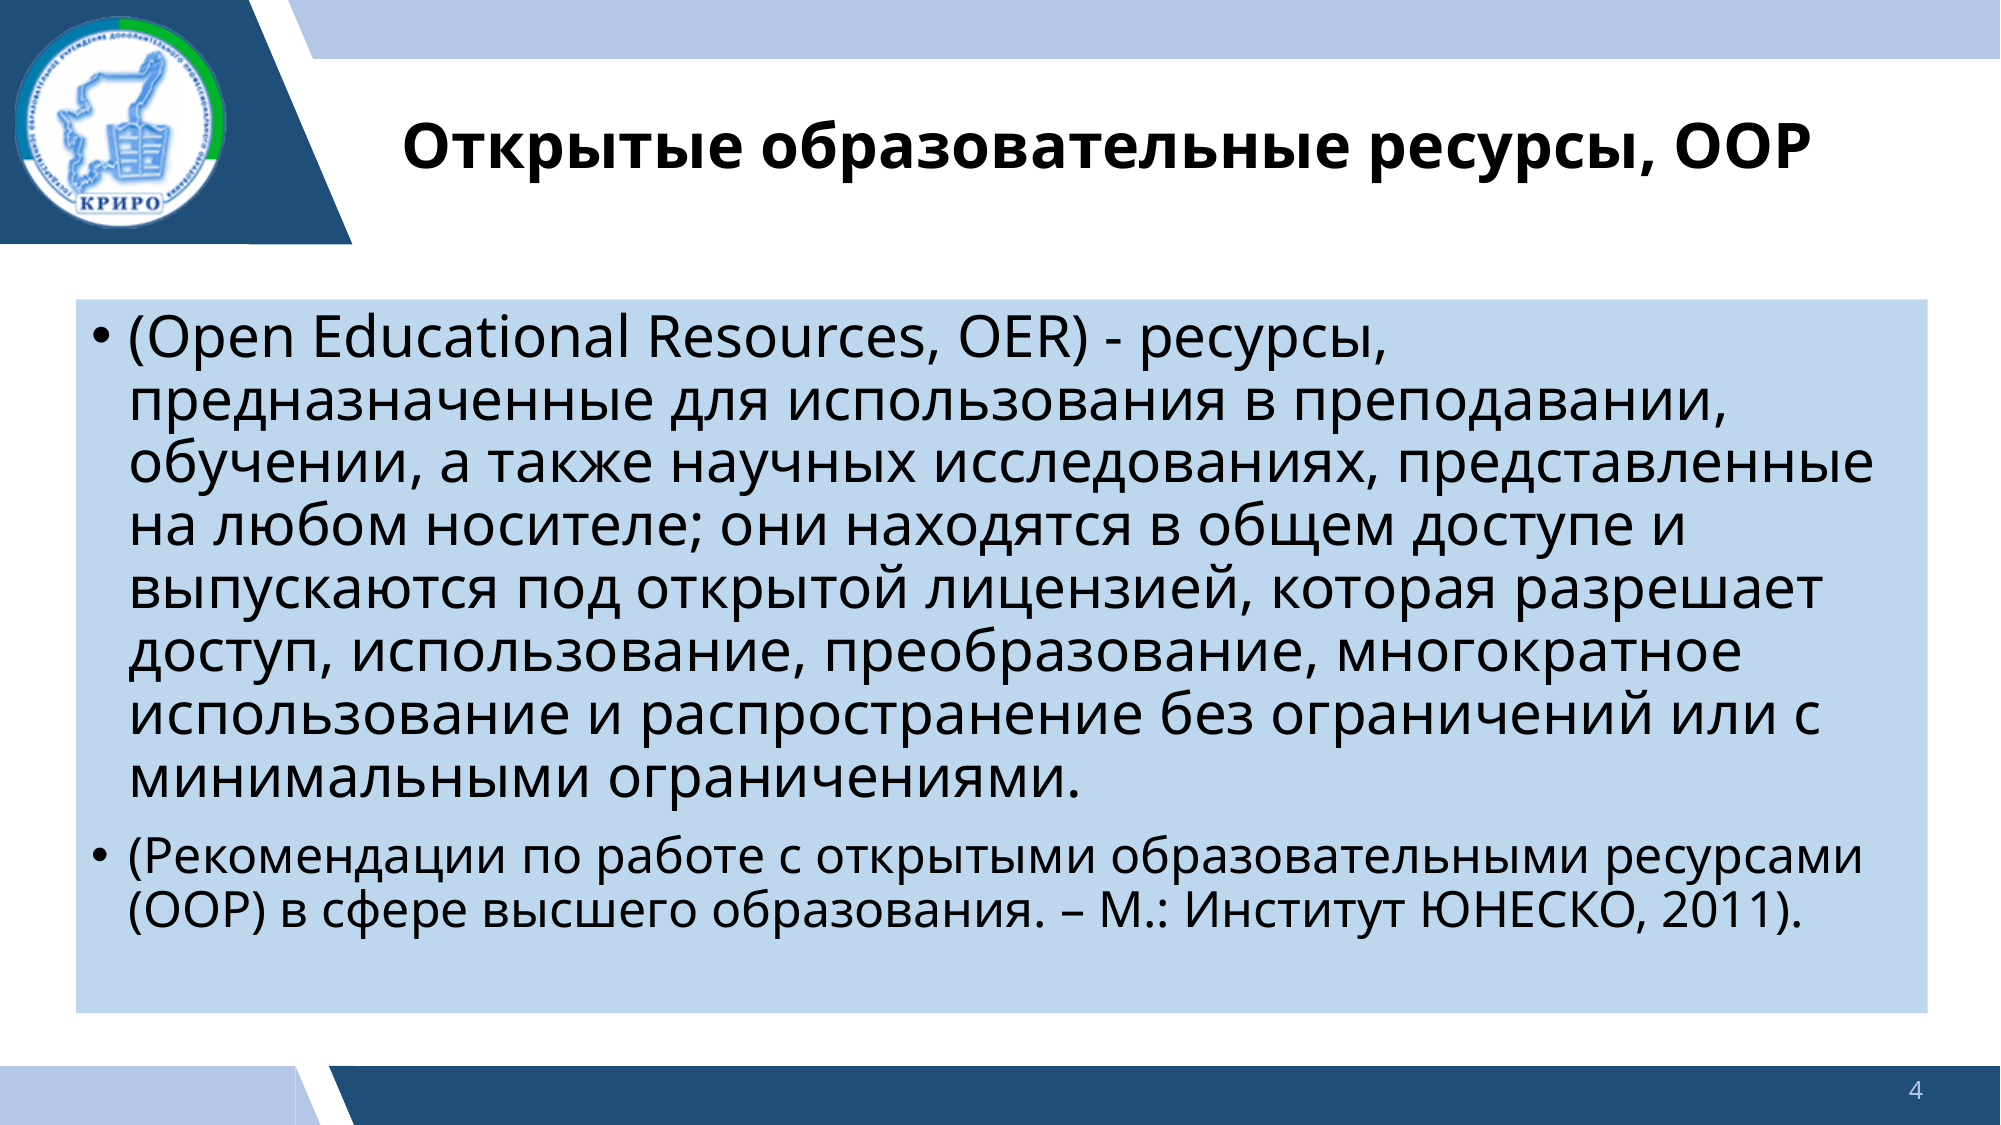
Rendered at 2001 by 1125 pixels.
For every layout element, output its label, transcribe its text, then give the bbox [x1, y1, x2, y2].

list (Open Educational Resources, OER) - ресурсы, предназначенные для использования в преподавании, обучении, а также научных исследованиях, представленные на любом носителе; они находятся в общем доступе и выпускаются под открытой лицензией, которая разрешает доступ, использование, преобразование, многократное использование и распространение без ограничений или с минимальными ограничениями. (Рекомендации по работе с открытыми образовательными ресурсами (ООР) в сфере высшего образования. – М.: Институт ЮНЕСКО, 2011). [76, 299, 1928, 1014]
slide_number 4 [1487, 1061, 1938, 1122]
title Открытые образовательные ресурсы, ООР [365, 75, 1868, 222]
picture [13, 16, 236, 229]
